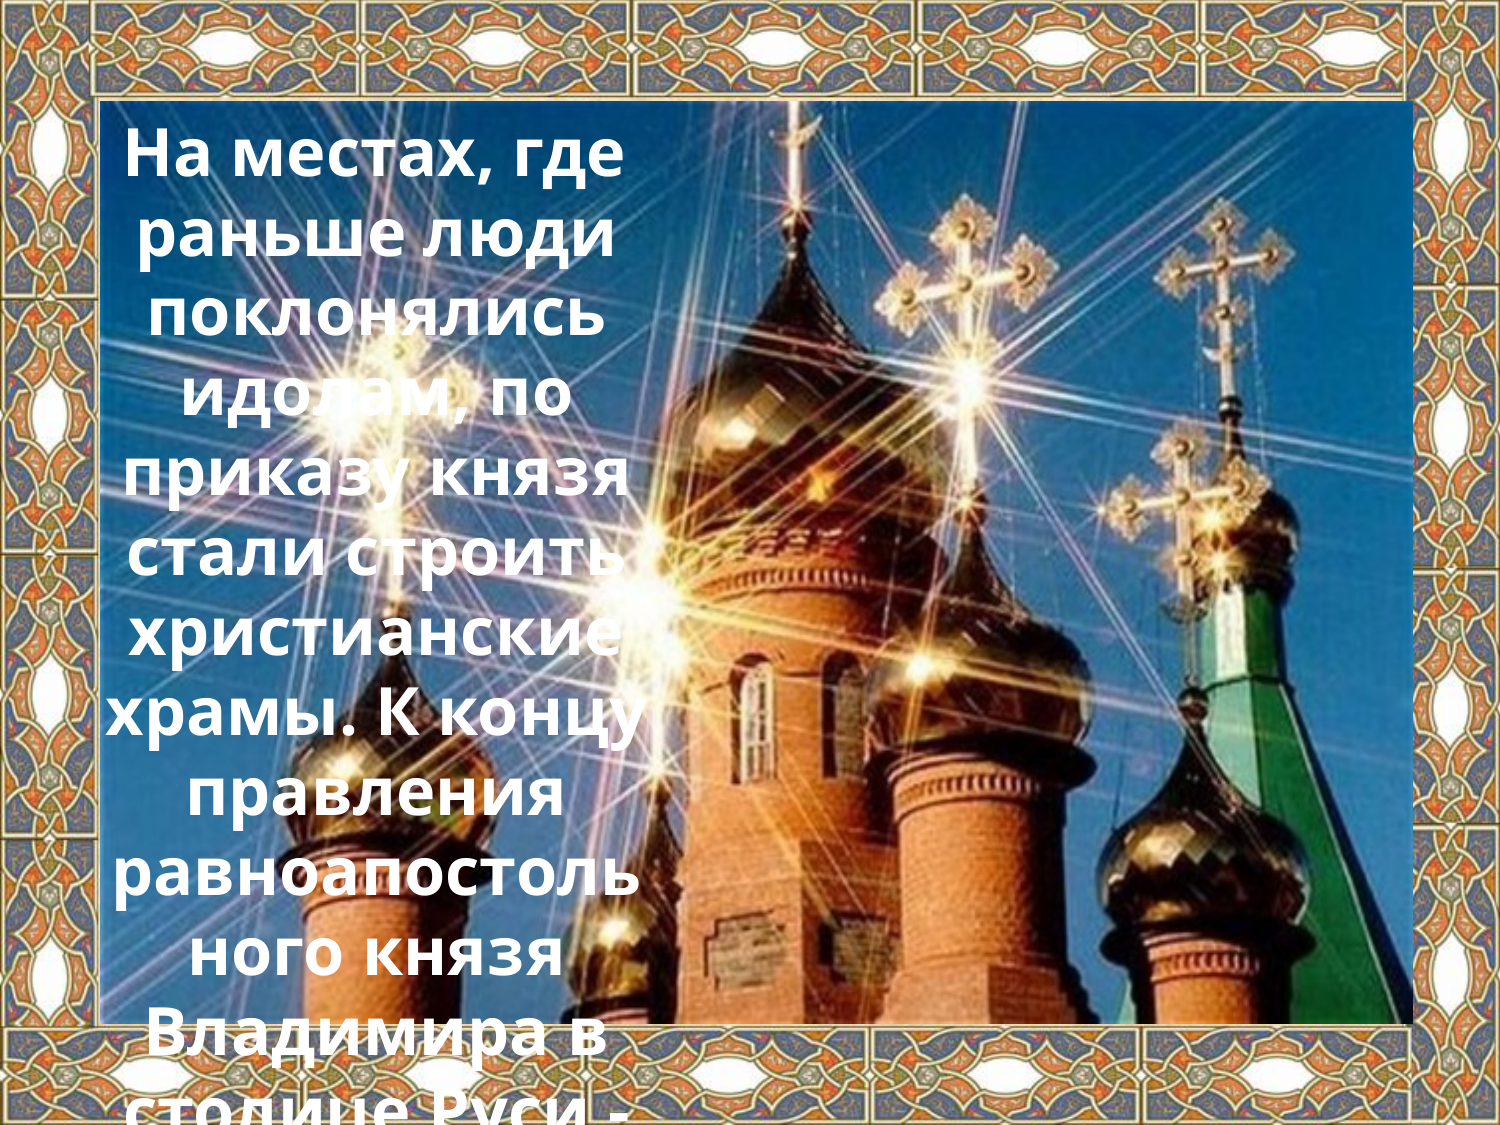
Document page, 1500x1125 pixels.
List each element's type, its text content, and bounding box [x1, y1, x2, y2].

list На местах, где раньше люди поклонялись идолам, по приказу князя стали строить христианские храмы. К концу правления равноапостольного князя Владимира в столице Руси - Киеве - уже было 400 храмов. [29, 101, 98, 845]
picture [0, 0, 1500, 1125]
